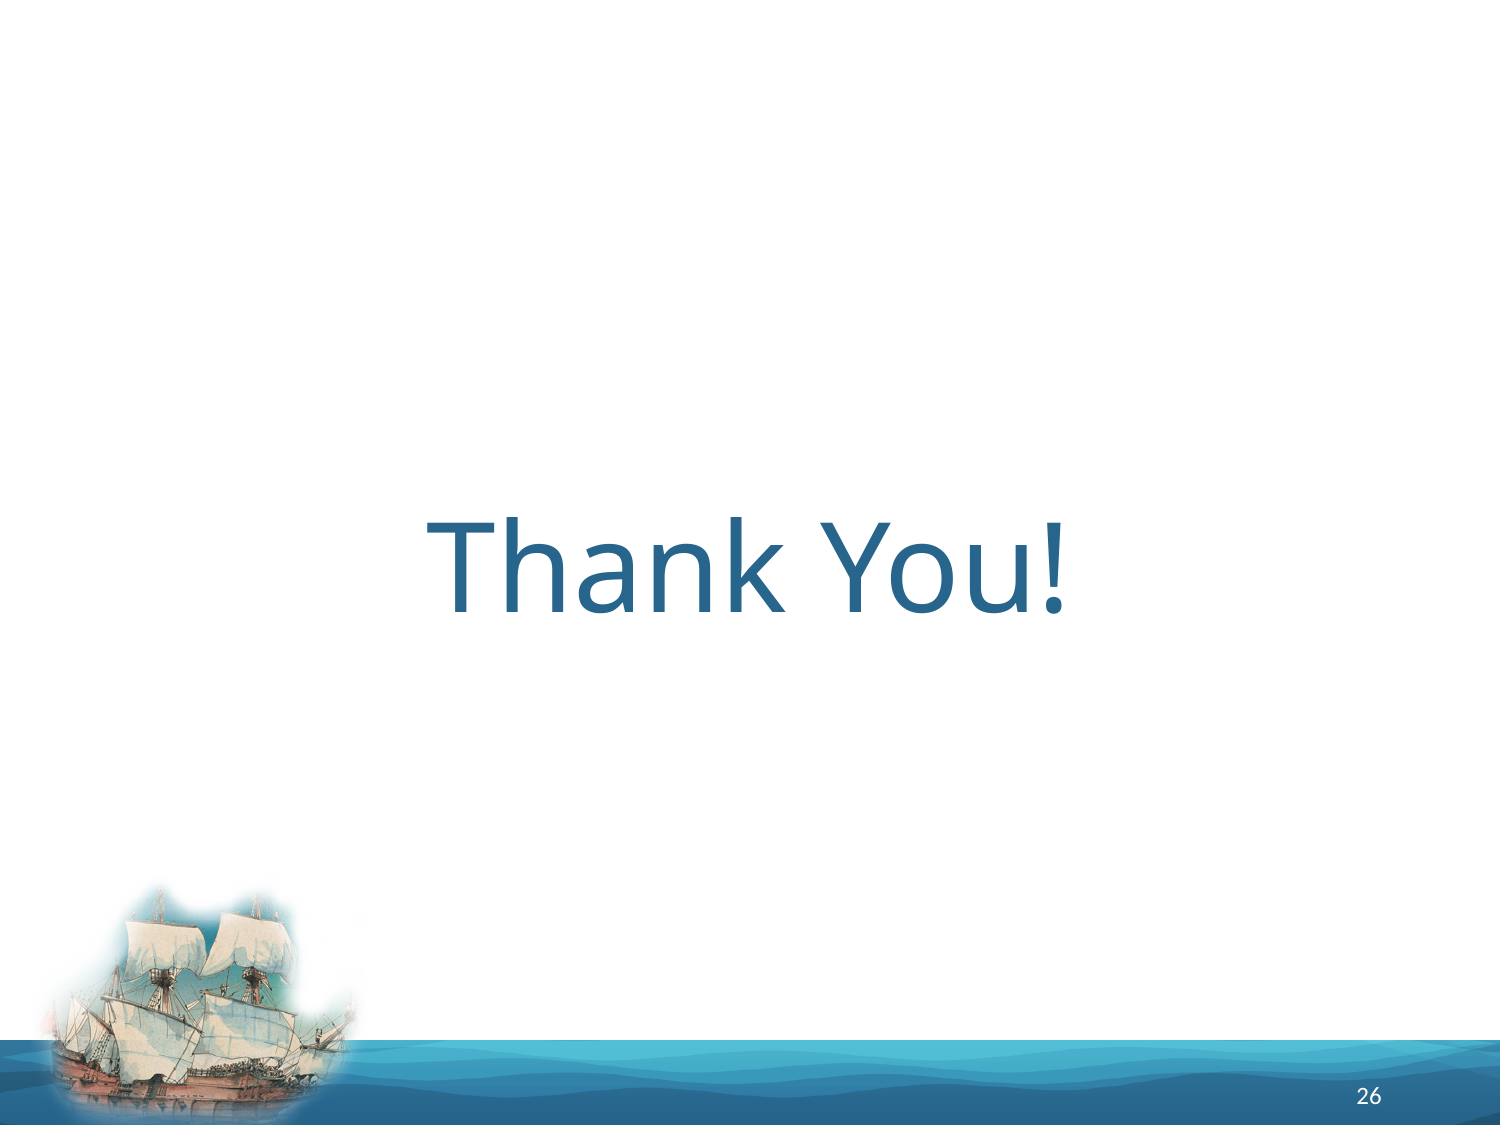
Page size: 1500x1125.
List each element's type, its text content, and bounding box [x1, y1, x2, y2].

slide_number 26 [1070, 1079, 1397, 1110]
title Thank You! [102, 383, 1397, 648]
picture [0, 875, 1500, 1125]
